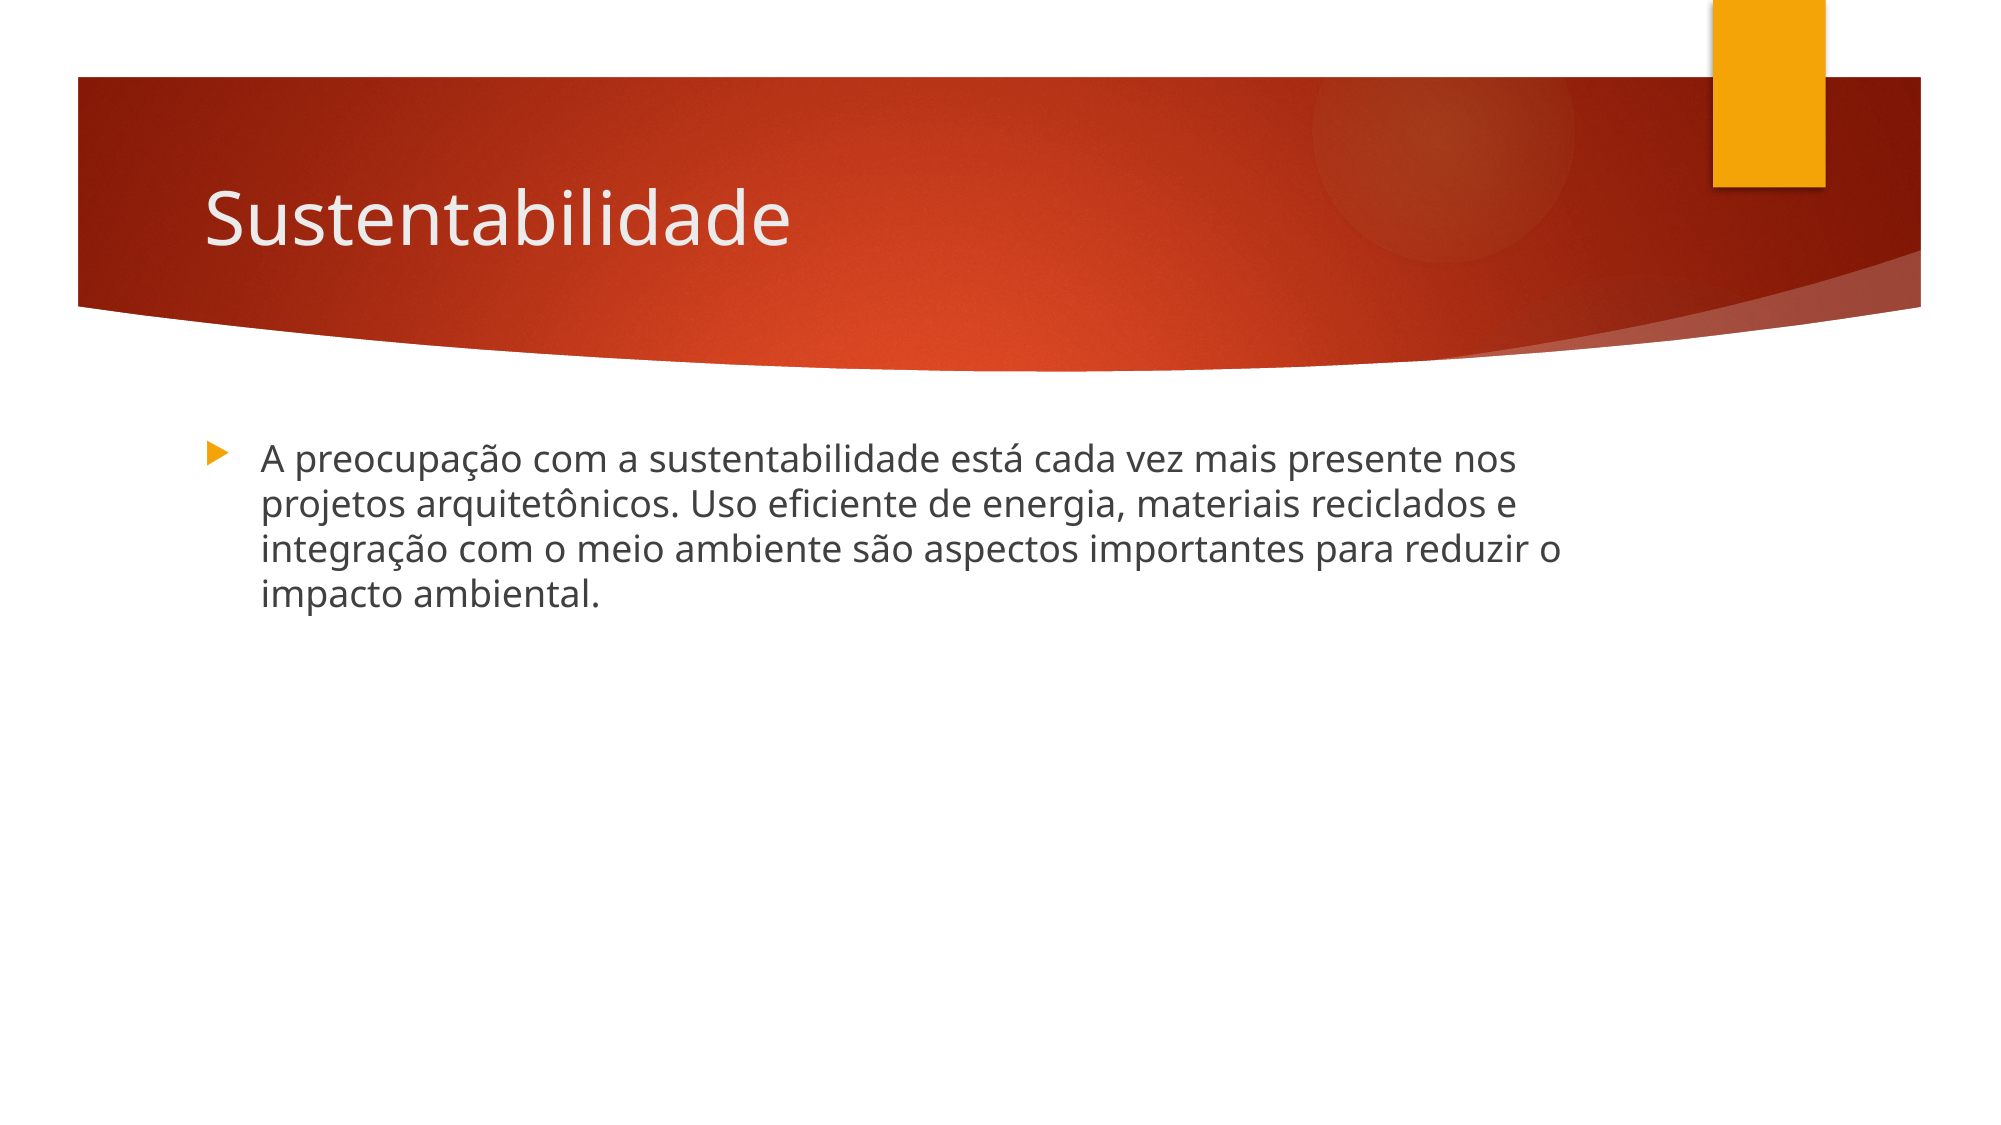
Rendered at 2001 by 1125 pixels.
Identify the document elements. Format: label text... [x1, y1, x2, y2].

list A preocupação com a sustentabilidade está cada vez mais presente nos projetos arquitetônicos. Uso eficiente de energia, materiais reciclados e integração com o meio ambiente são aspectos importantes para reduzir o impacto ambiental. [189, 427, 1627, 988]
title Sustentabilidade [189, 155, 1627, 275]
